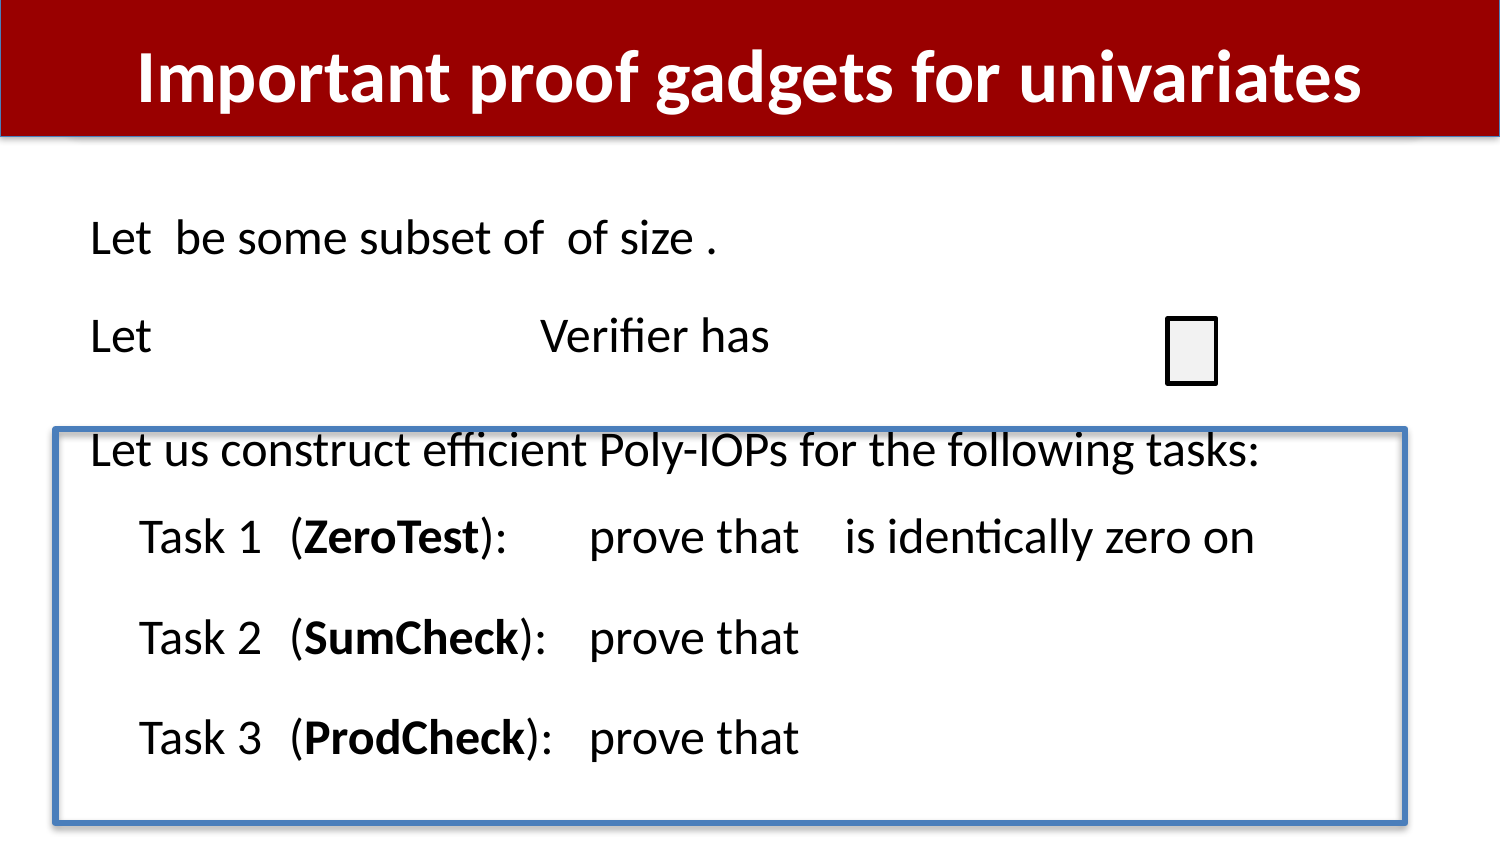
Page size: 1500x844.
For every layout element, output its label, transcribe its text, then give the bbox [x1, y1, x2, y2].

text_box [1167, 318, 1217, 384]
title Important proof gadgets for univariates [75, 20, 1425, 123]
text_box [55, 428, 1406, 824]
